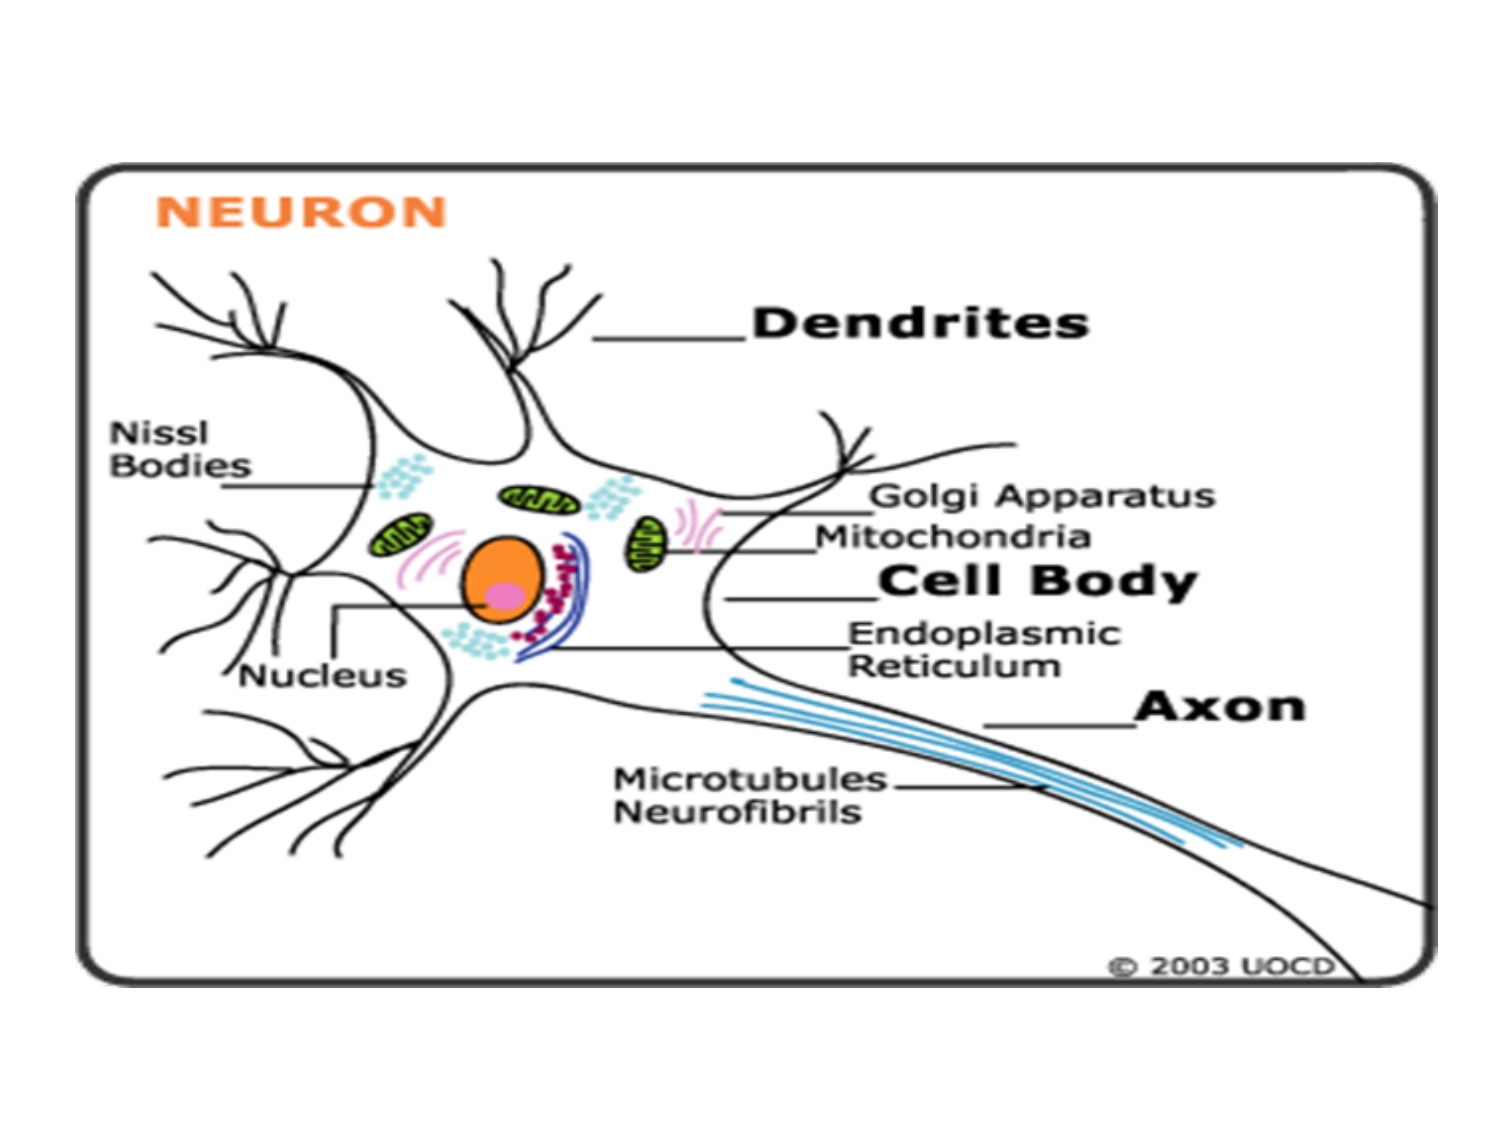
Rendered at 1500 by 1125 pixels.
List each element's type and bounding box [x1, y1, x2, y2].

list [74, 162, 1438, 988]
